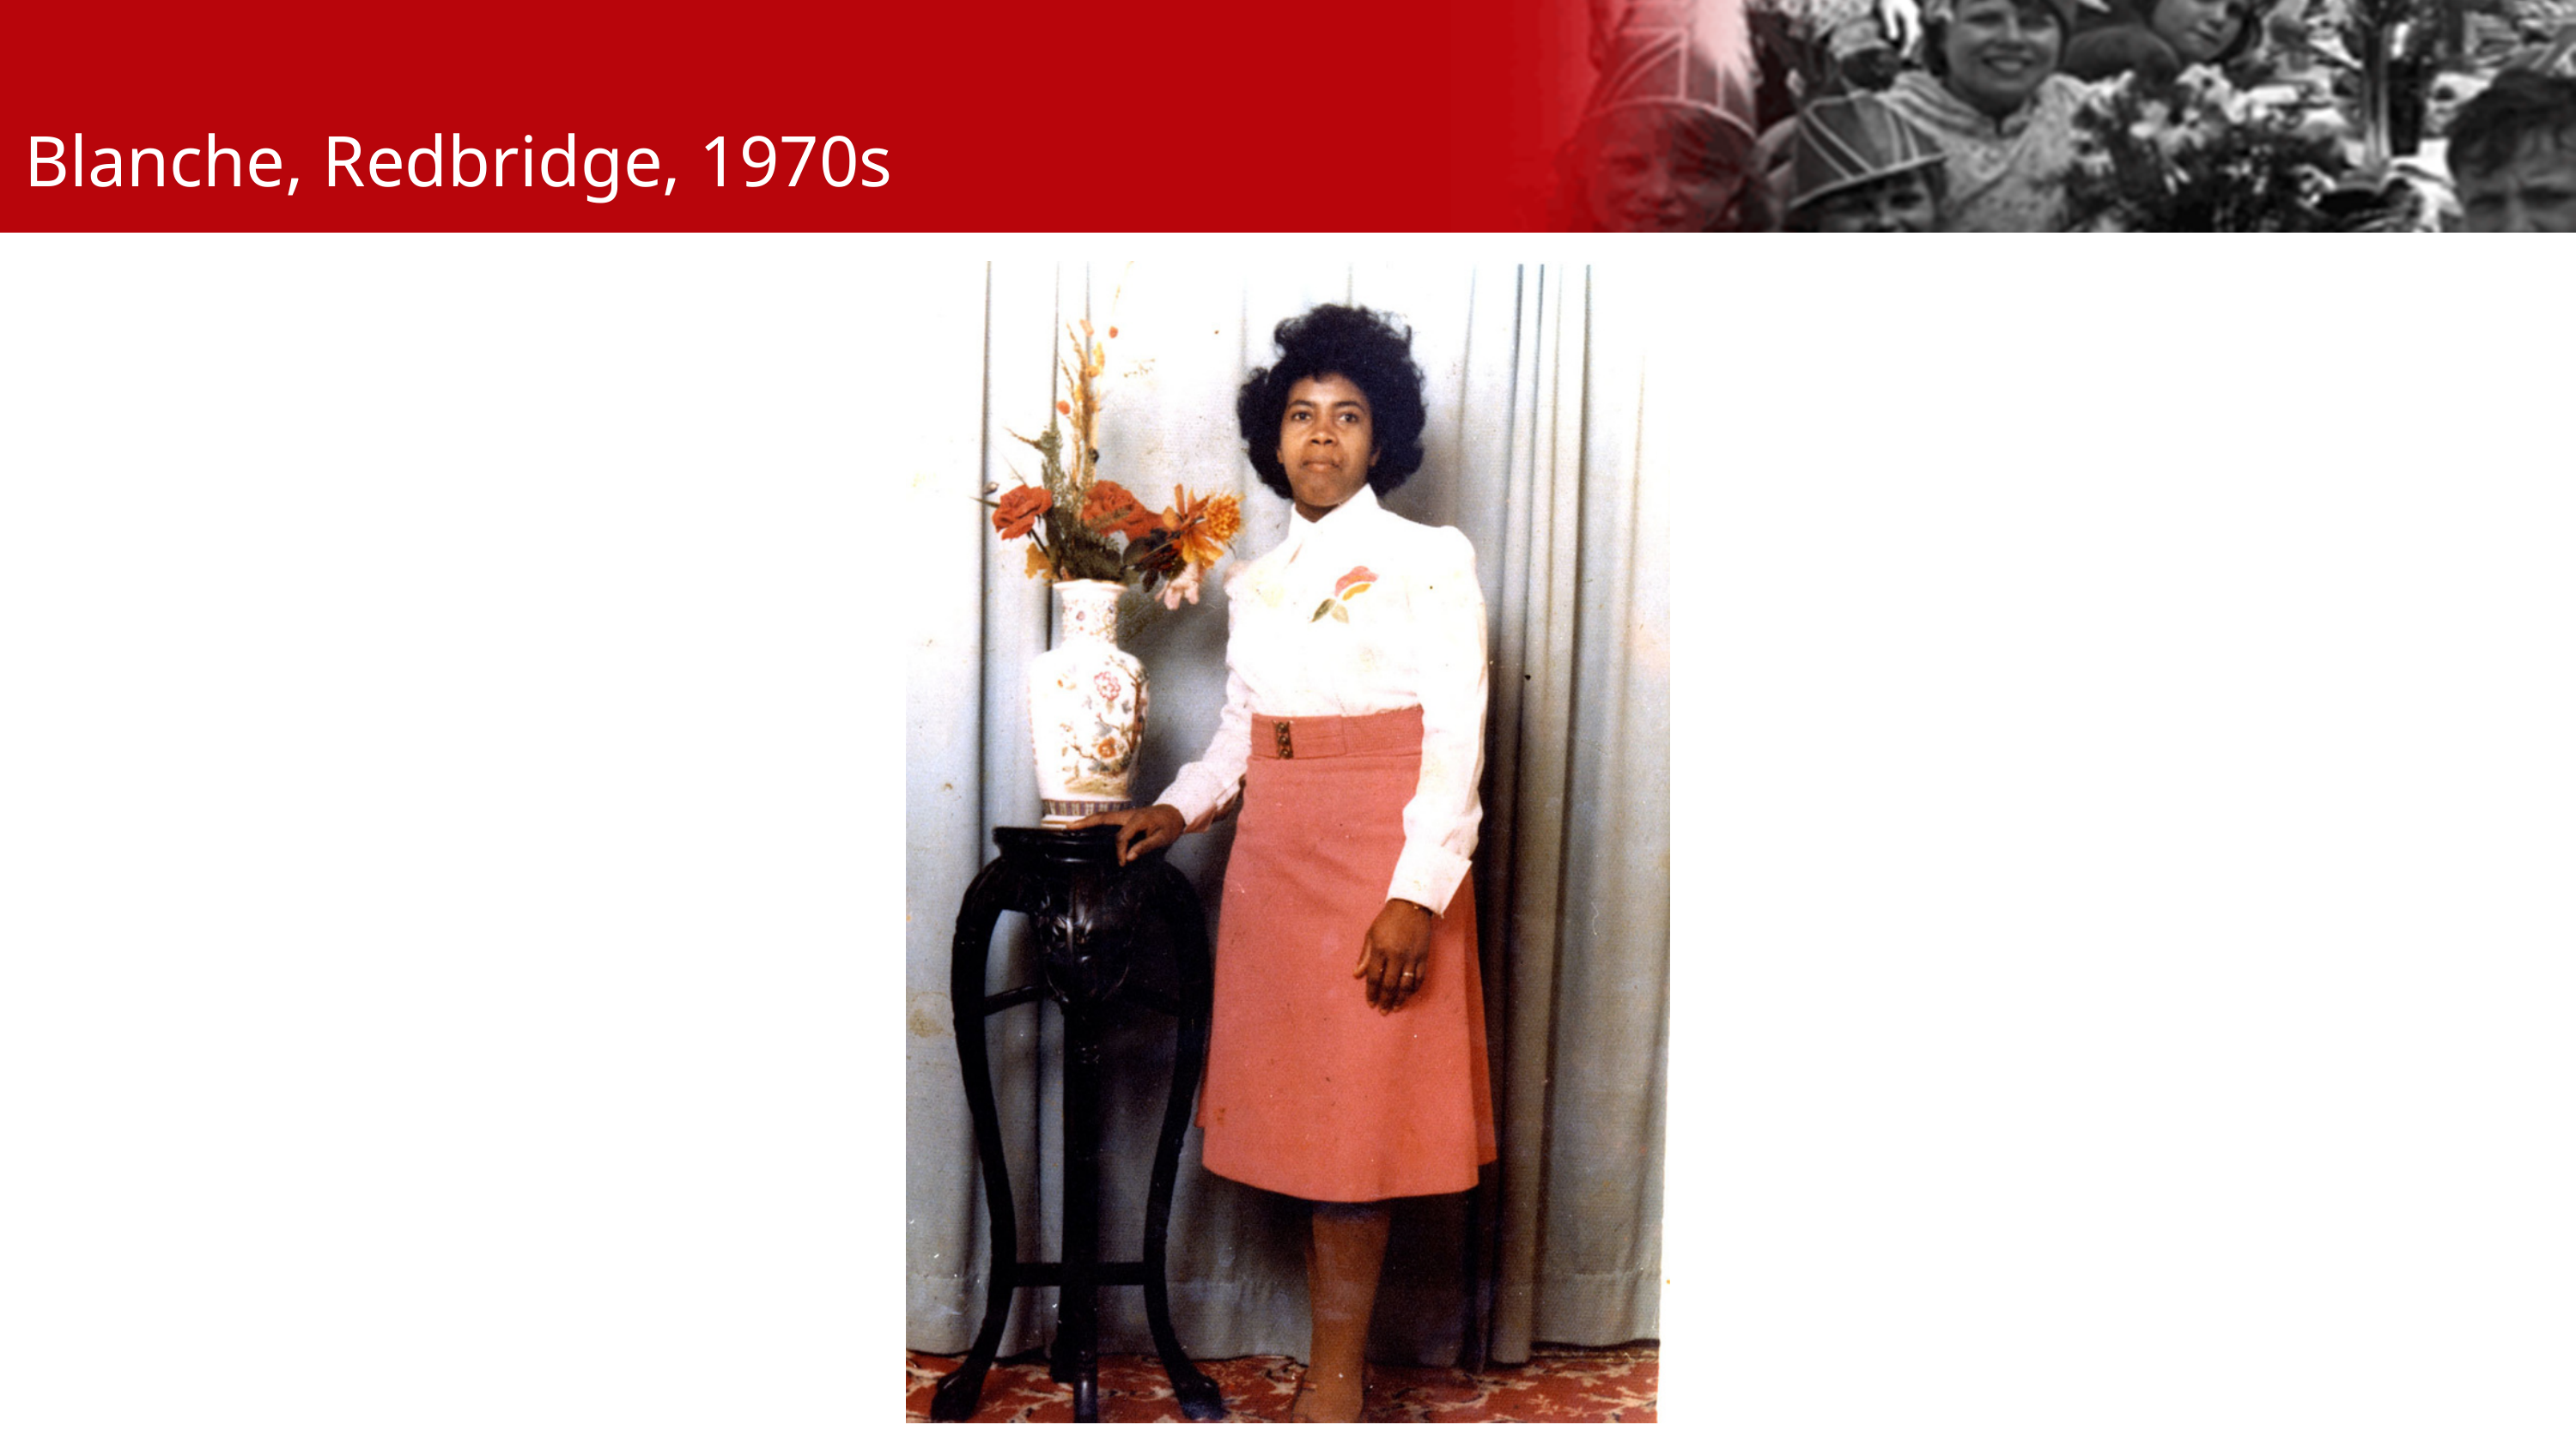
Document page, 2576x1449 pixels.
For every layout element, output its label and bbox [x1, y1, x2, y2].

text_box [906, 261, 1671, 1423]
text_box [0, 0, 2576, 233]
